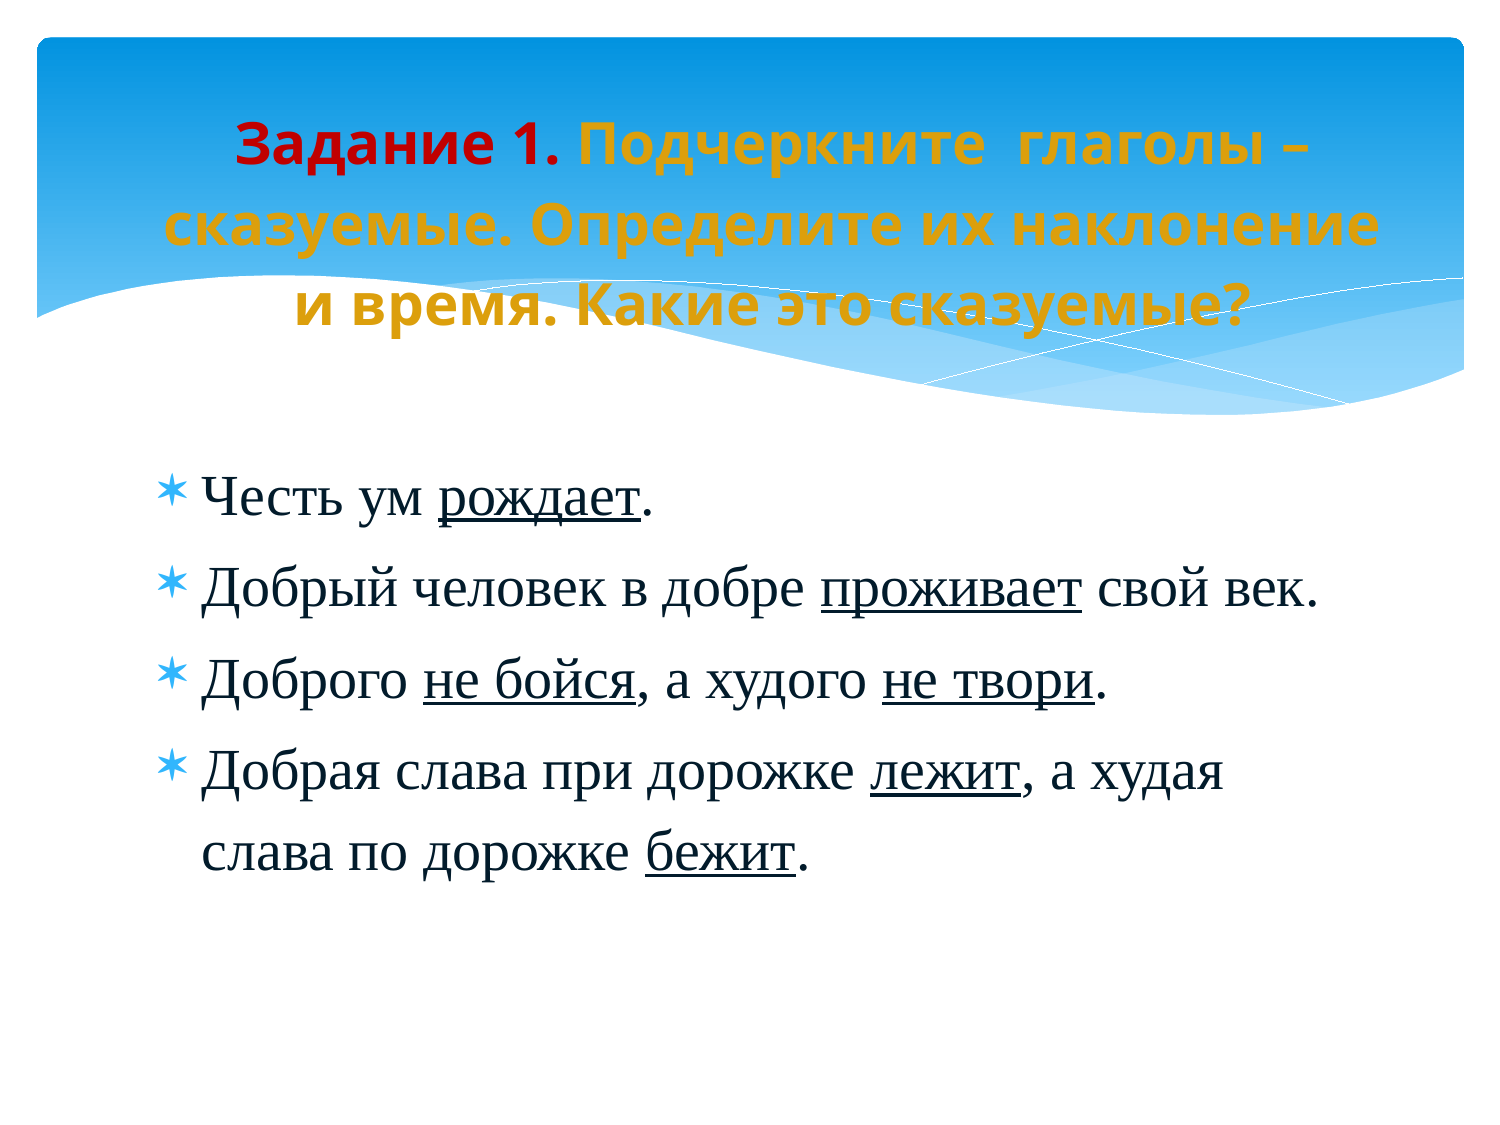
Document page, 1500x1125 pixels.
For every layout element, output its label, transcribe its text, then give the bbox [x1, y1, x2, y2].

list Честь ум рождает. Добрый человек в добре проживает свой век. Доброго не бойся, а худого не твори. Добрая слава при дорожке лежит, а худая слава по дорожке бежит. [143, 438, 1359, 1005]
title Задание 1. Подчеркните глаголы – сказуемые. Определите их наклонение и время. Какие это сказуемые? [75, 55, 1425, 261]
